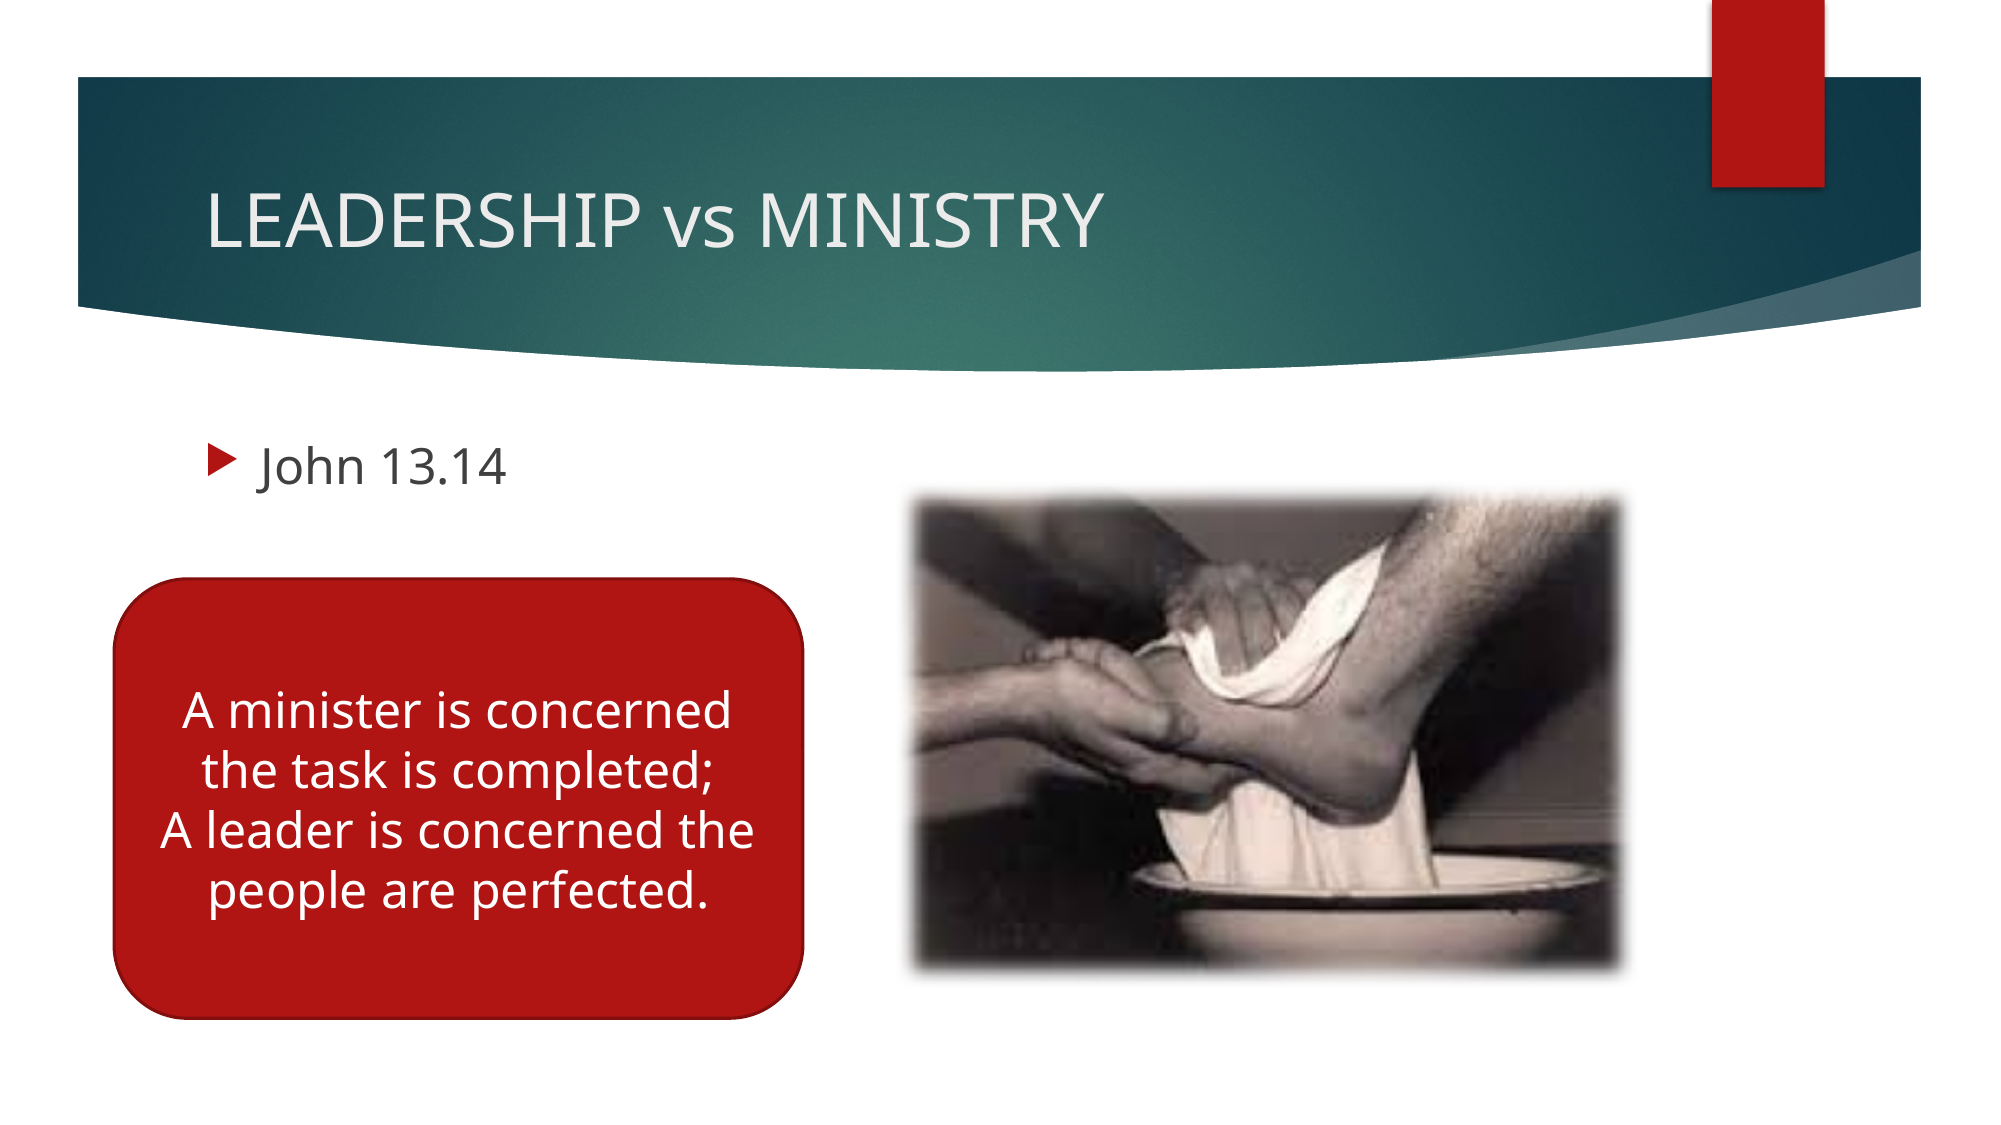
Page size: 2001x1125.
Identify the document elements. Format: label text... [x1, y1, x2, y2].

title LEADERSHIP vs MINISTRY [189, 159, 1638, 276]
text_box A minister is concerned the task is completed; A leader is concerned the people are perfected. [112, 577, 805, 1020]
list John 13.14 [189, 427, 1638, 988]
picture [895, 479, 1638, 988]
